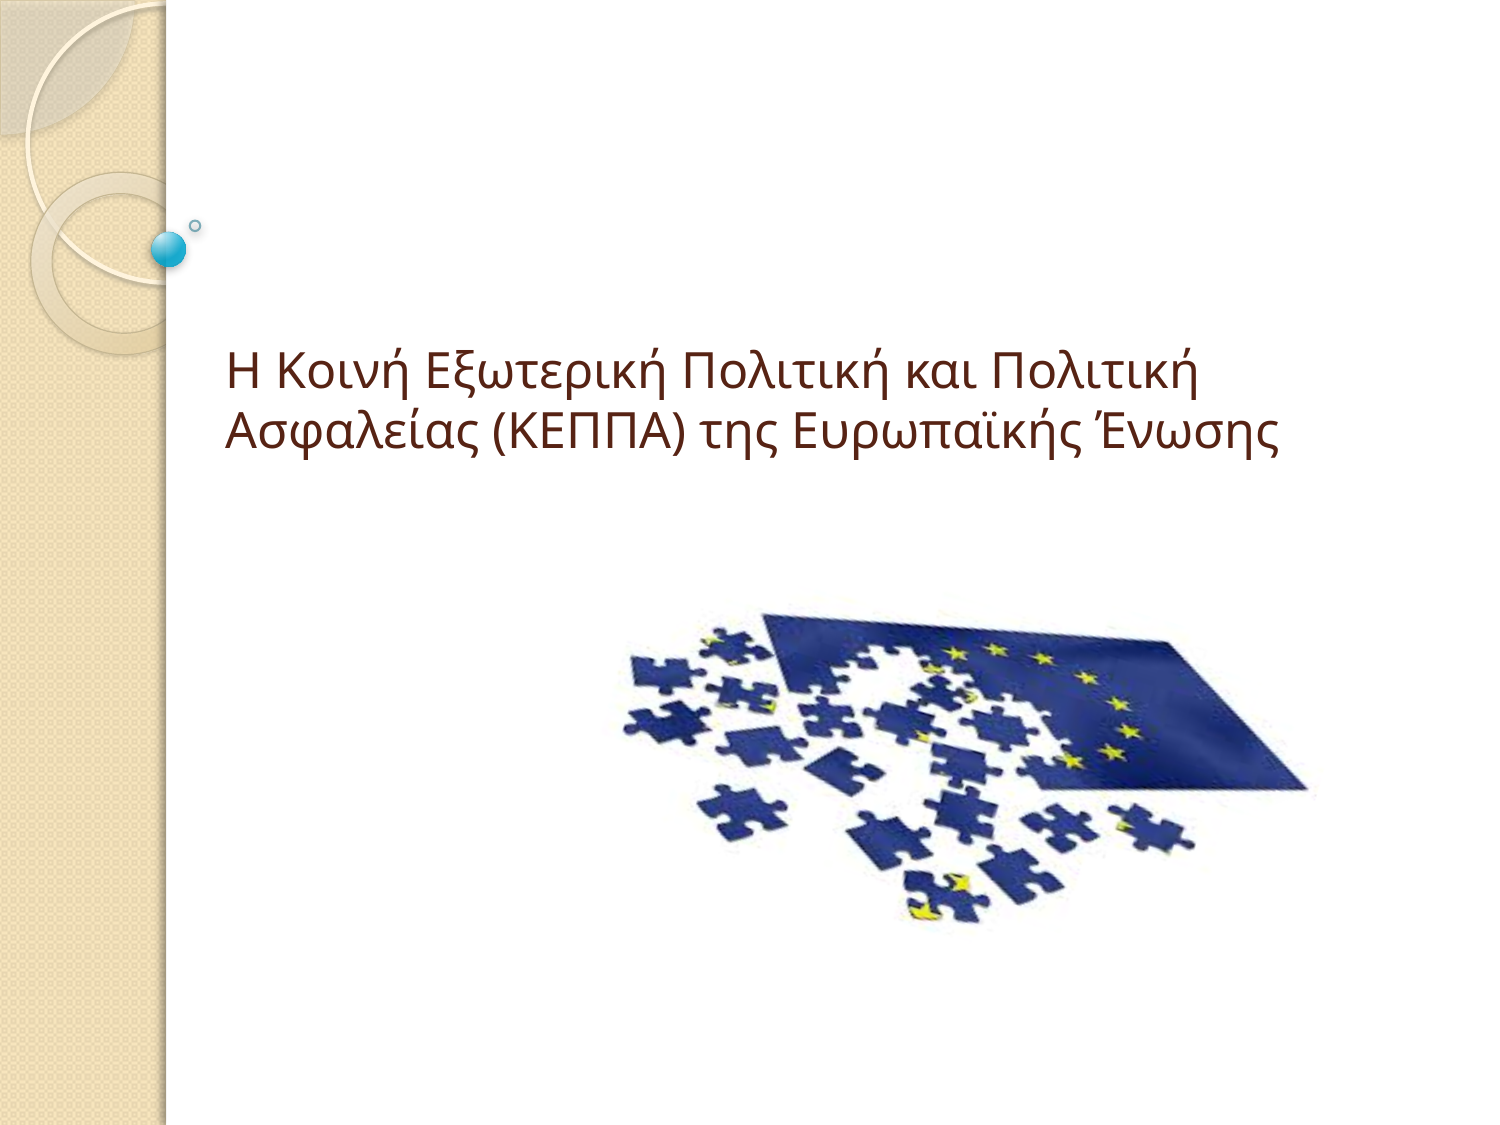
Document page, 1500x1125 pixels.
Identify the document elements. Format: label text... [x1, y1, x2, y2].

picture [557, 477, 1350, 1032]
title Η Κοινή Εξωτερική Πολιτική και Πολιτική Ασφαλείας (ΚΕΠΠΑ) της Ευρωπαϊκής Ένωσης [210, 316, 1426, 516]
